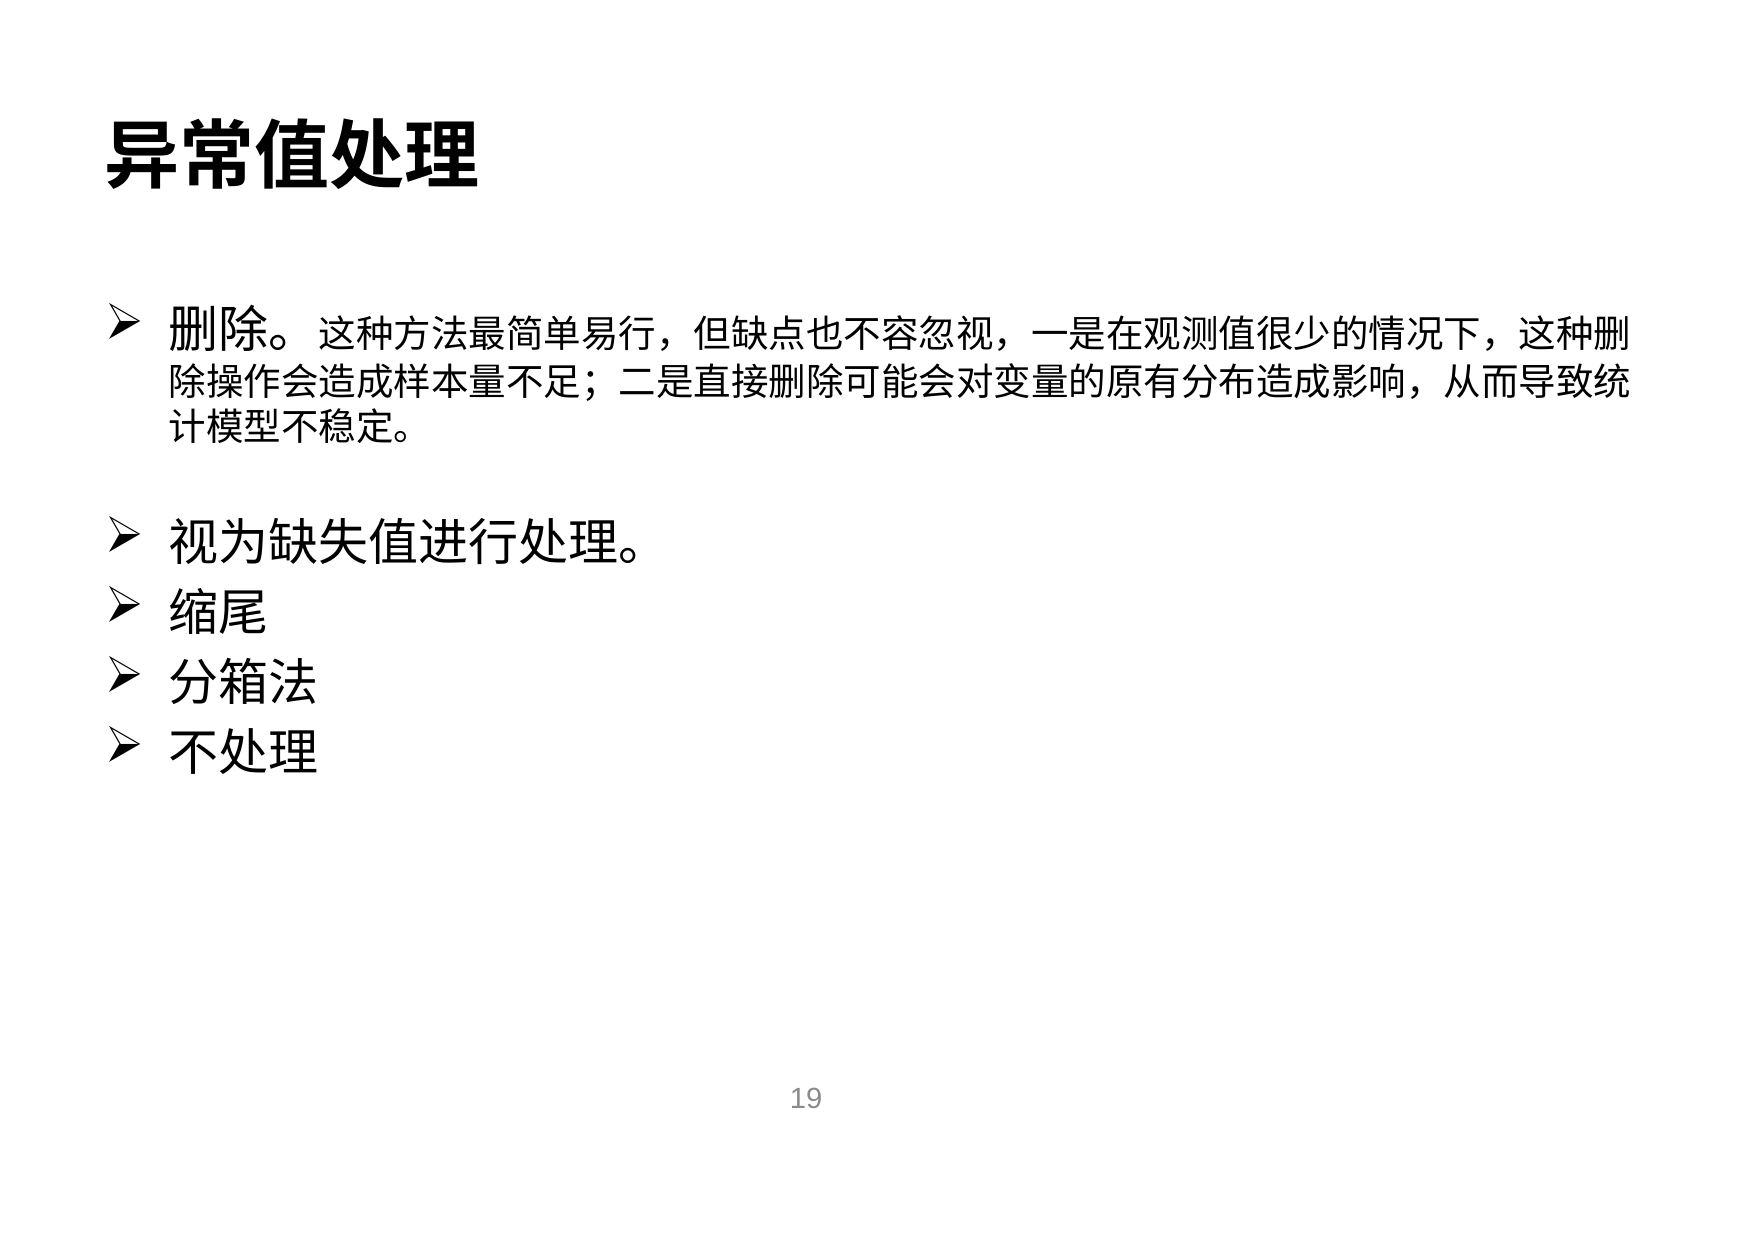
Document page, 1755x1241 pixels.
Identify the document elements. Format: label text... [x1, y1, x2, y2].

title 异常值处理 [87, 49, 1667, 257]
list 删除。这种方法最简单易行，但缺点也不容忽视，一是在观测值很少的情况下，这种删除操作会造成样本量不足；二是直接删除可能会对变量的原有分布造成影响，从而导致统计模型不稳定。 视为缺失值进行处理。 缩尾 分箱法 不处理 [87, 289, 1667, 1108]
slide_number 19 [487, 1072, 838, 1125]
